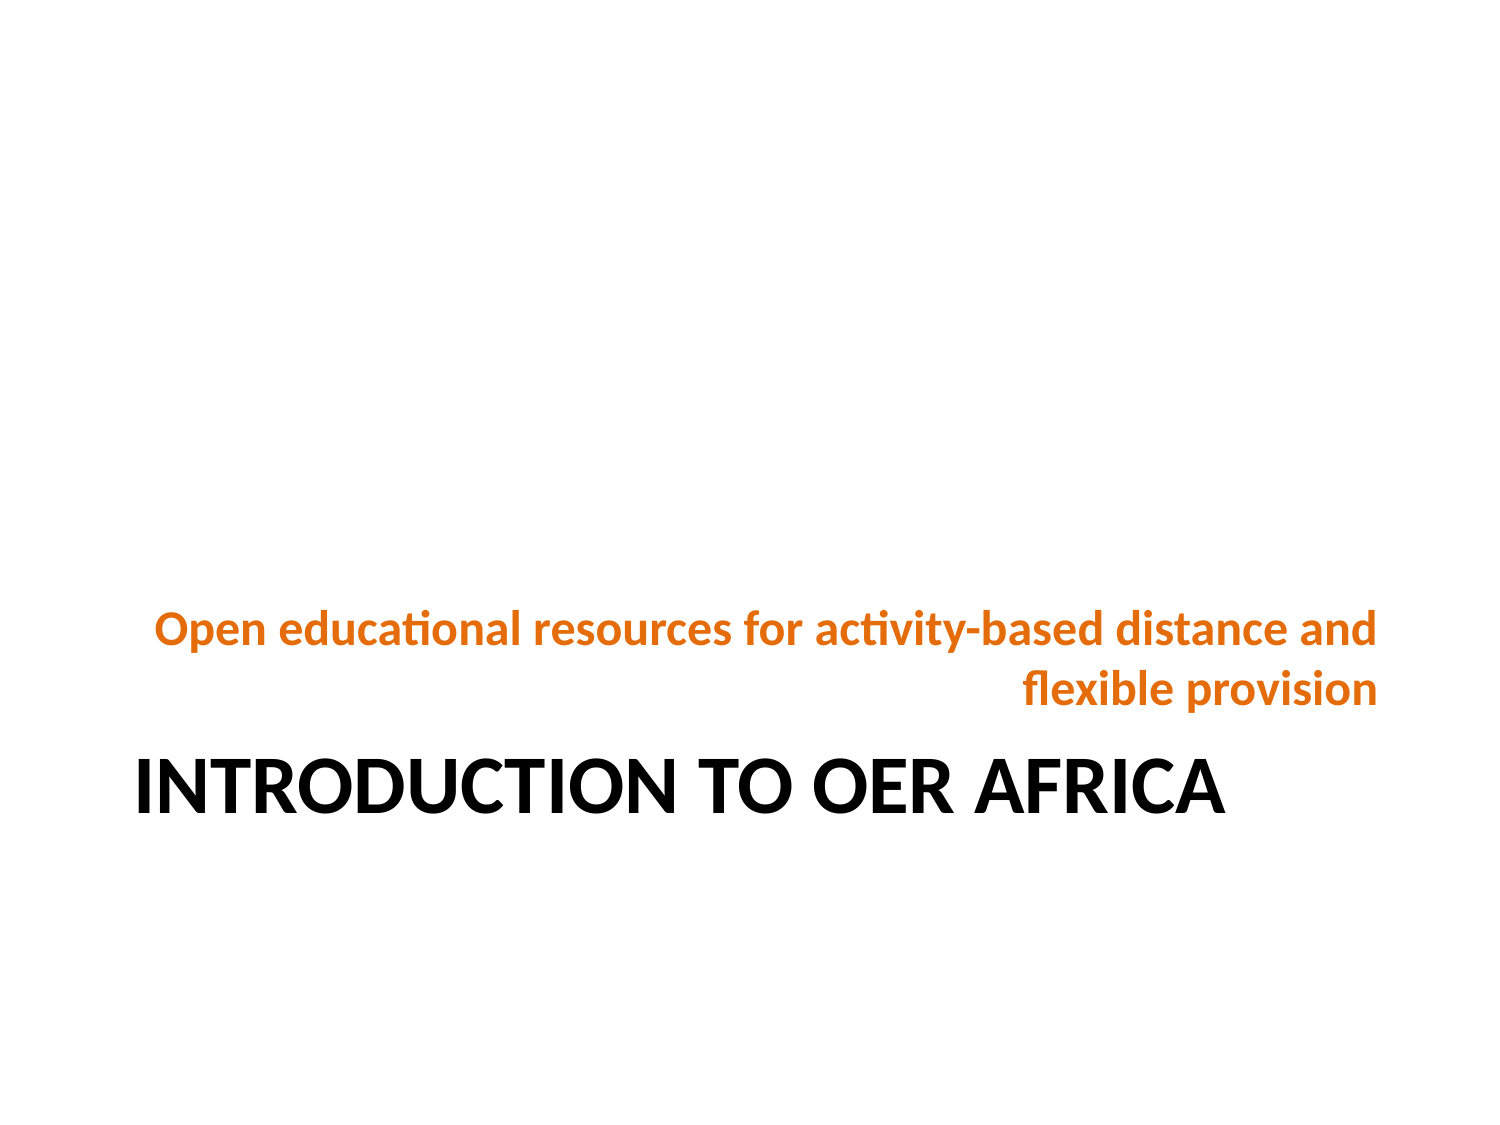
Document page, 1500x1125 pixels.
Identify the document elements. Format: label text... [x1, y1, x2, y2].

title Introduction to oer Africa [118, 723, 1394, 947]
list Open educational resources for activity-based distance and flexible provision [118, 476, 1394, 723]
